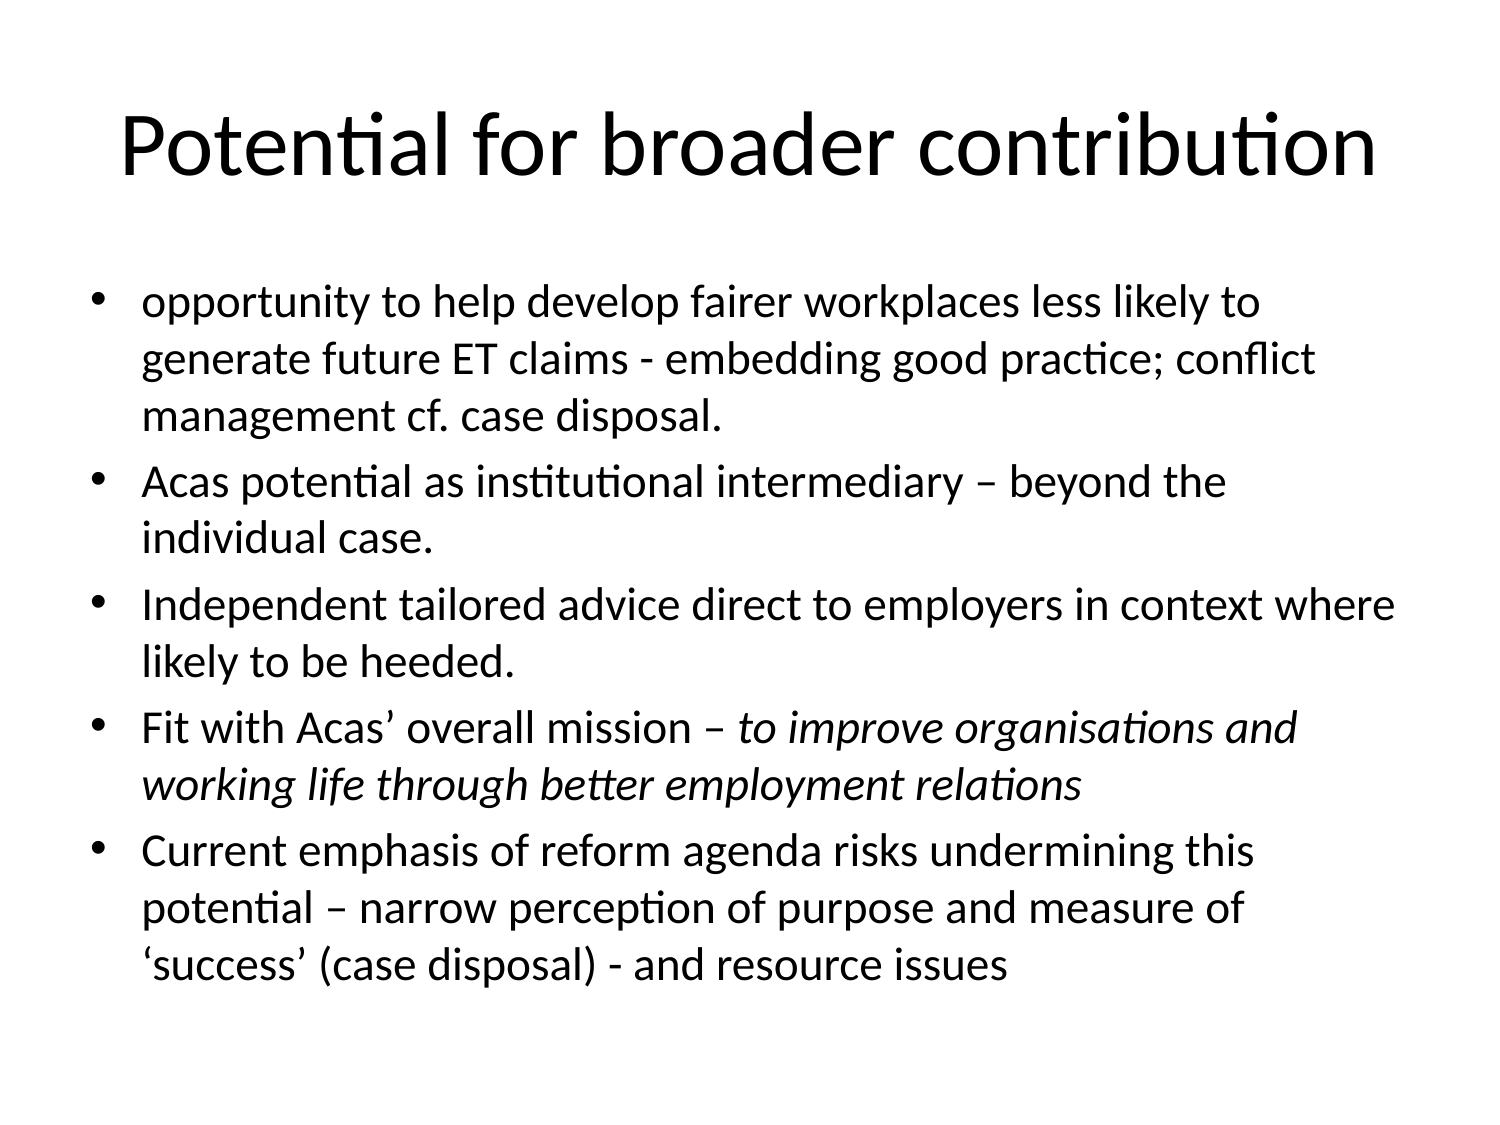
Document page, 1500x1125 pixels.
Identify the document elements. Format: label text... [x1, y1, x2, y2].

title Potential for broader contribution [75, 45, 1425, 233]
list opportunity to help develop fairer workplaces less likely to generate future ET claims - embedding good practice; conflict management cf. case disposal. Acas potential as institutional intermediary – beyond the individual case. Independent tailored advice direct to employers in context where likely to be heeded. Fit with Acas’ overall mission – to improve organisations and working life through better employment relations Current emphasis of reform agenda risks undermining this potential – narrow perception of purpose and measure of ‘success’ (case disposal) - and resource issues [75, 262, 1425, 1005]
